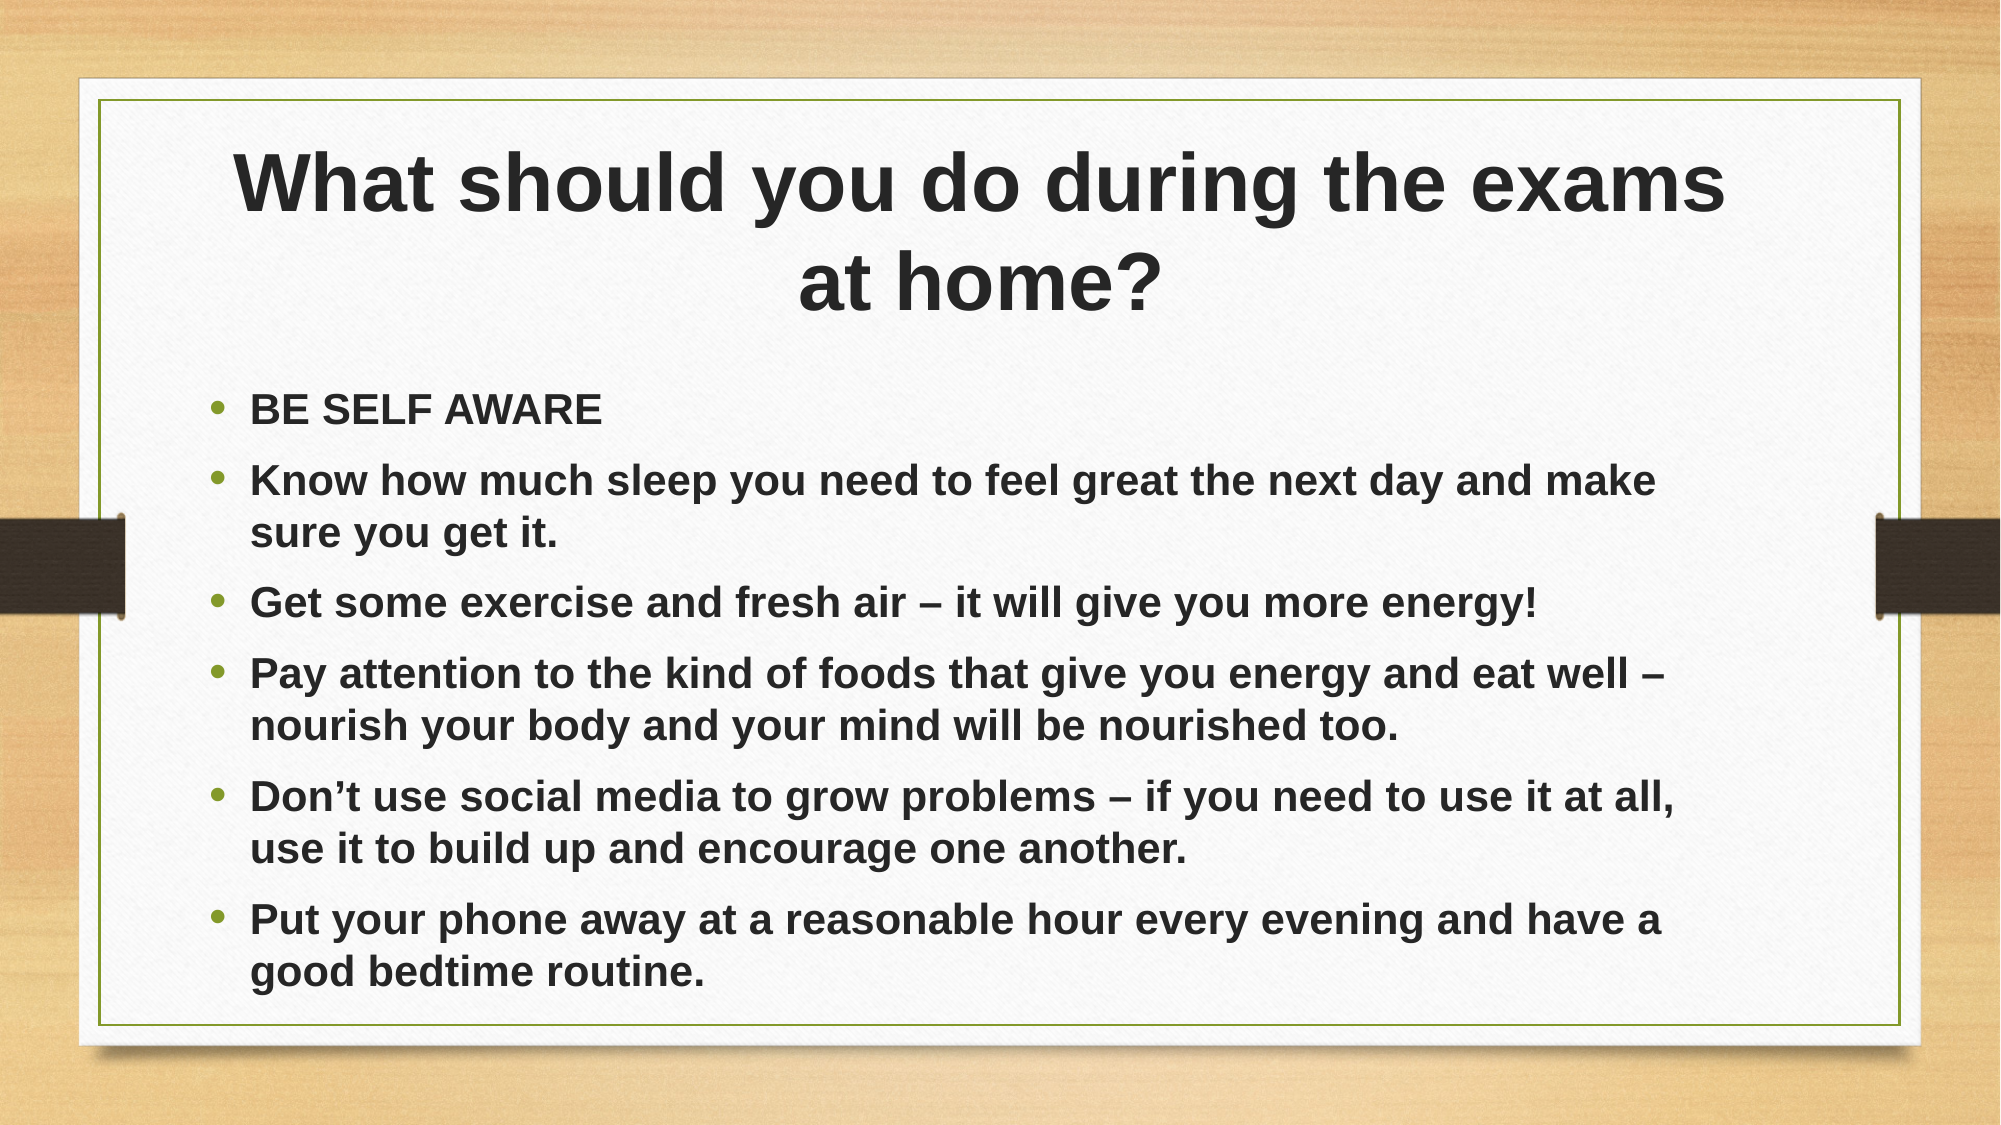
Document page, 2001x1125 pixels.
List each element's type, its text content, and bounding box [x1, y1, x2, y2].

picture [0, 0, 2001, 1125]
title What should you do during the exams at home? [194, 121, 1770, 335]
list BE SELF AWARE Know how much sleep you need to feel great the next day and make sure you get it. Get some exercise and fresh air – it will give you more energy! Pay attention to the kind of foods that give you energy and eat well – nourish your body and your mind will be nourished too. Don’t use social media to grow problems – if you need to use it at all, use it to build up and encourage one another. Put your phone away at a reasonable hour every evening and have a good bedtime routine. [194, 373, 1770, 1008]
